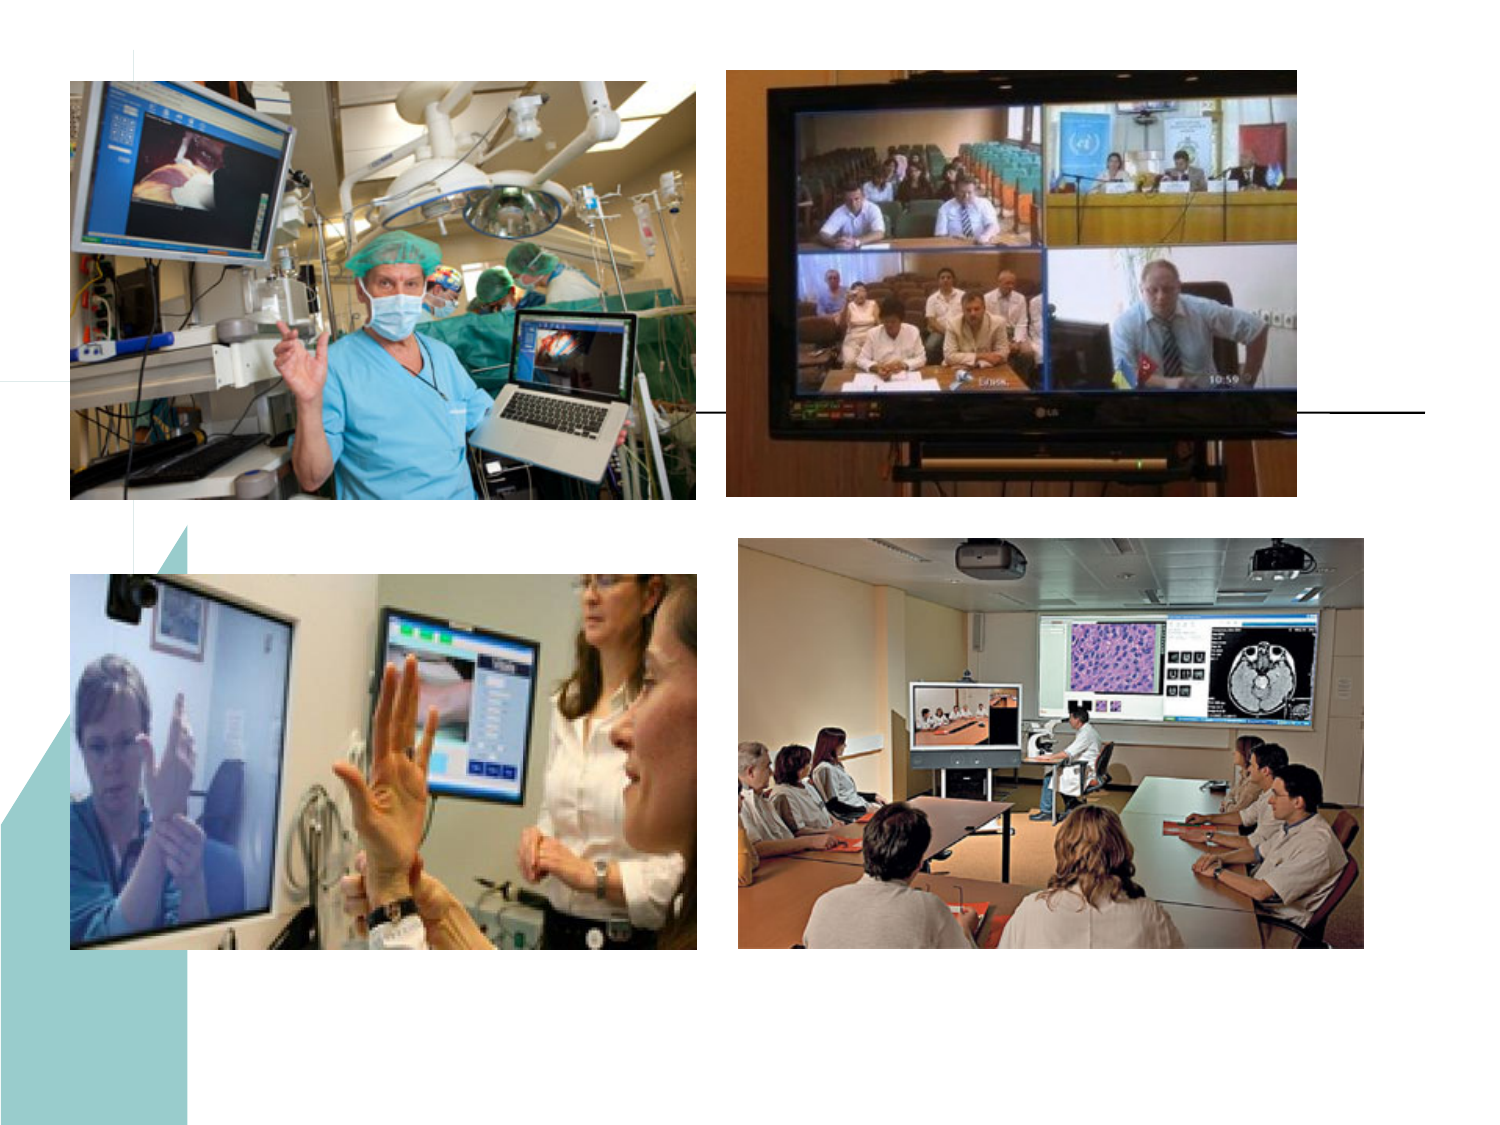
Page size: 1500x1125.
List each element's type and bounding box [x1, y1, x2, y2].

picture [726, 70, 1298, 498]
picture [738, 538, 1364, 949]
picture [70, 81, 696, 500]
picture [70, 573, 697, 950]
